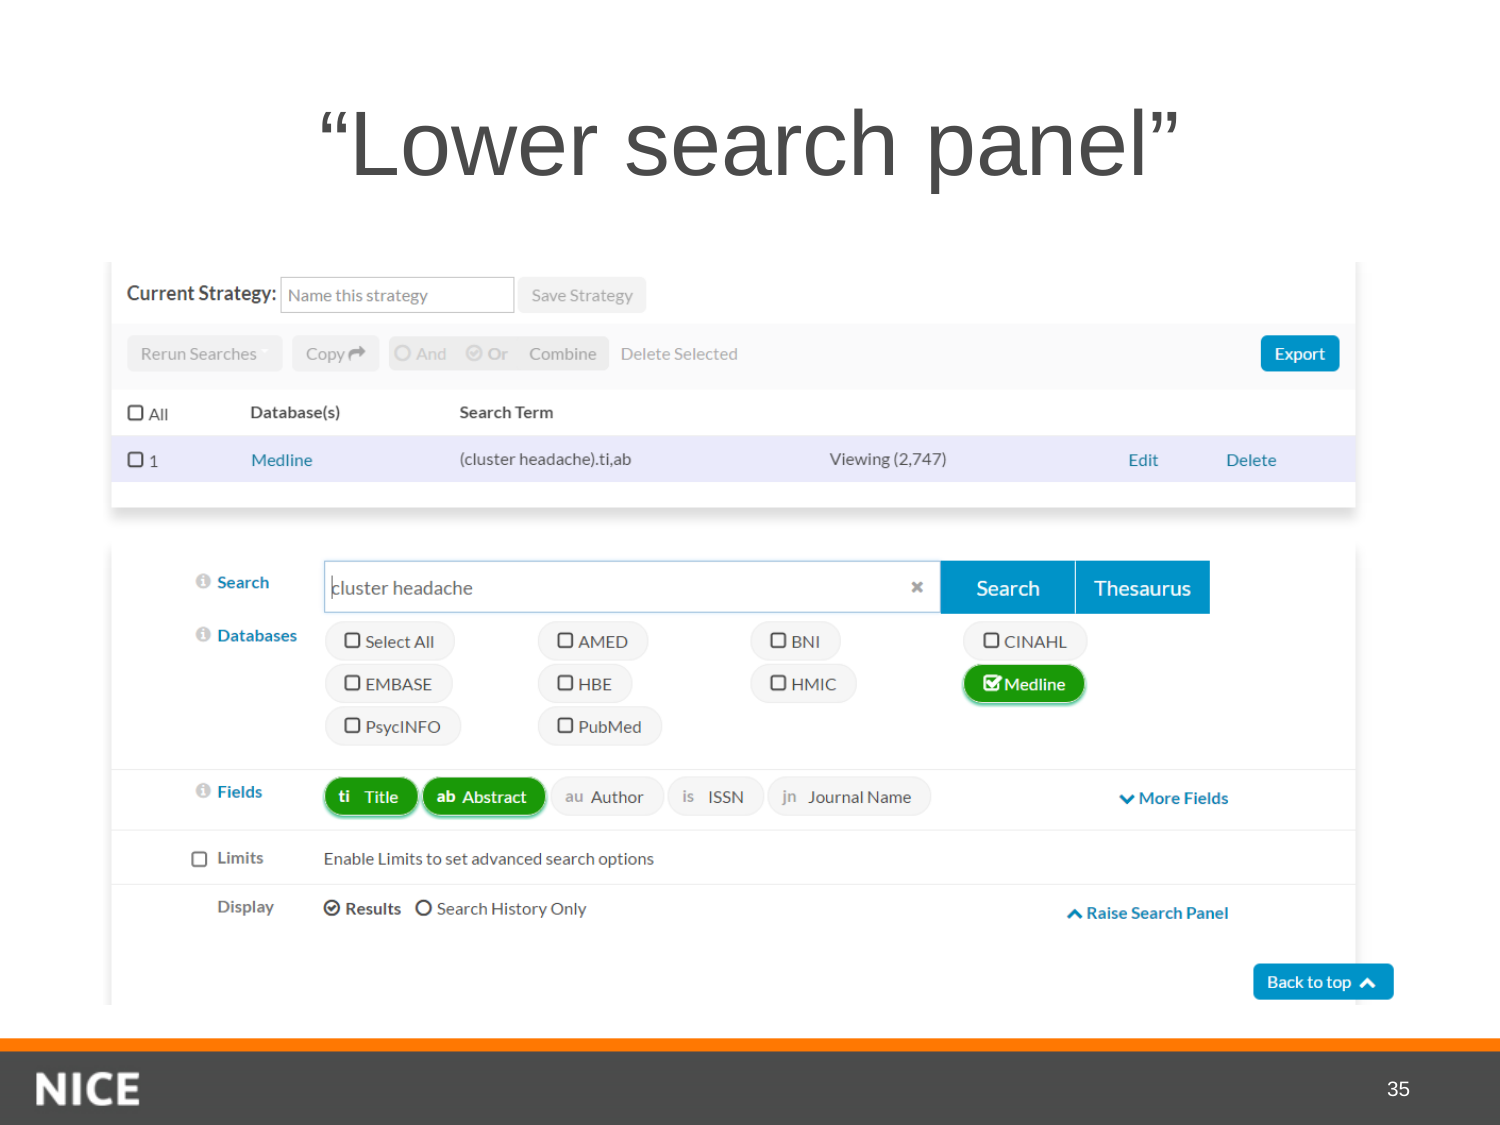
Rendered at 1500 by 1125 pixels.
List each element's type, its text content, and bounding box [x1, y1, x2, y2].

picture [0, 0, 1500, 1125]
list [103, 262, 1397, 1006]
title “Lower search panel” [75, 45, 1425, 233]
slide_number 35 [1074, 1058, 1425, 1119]
